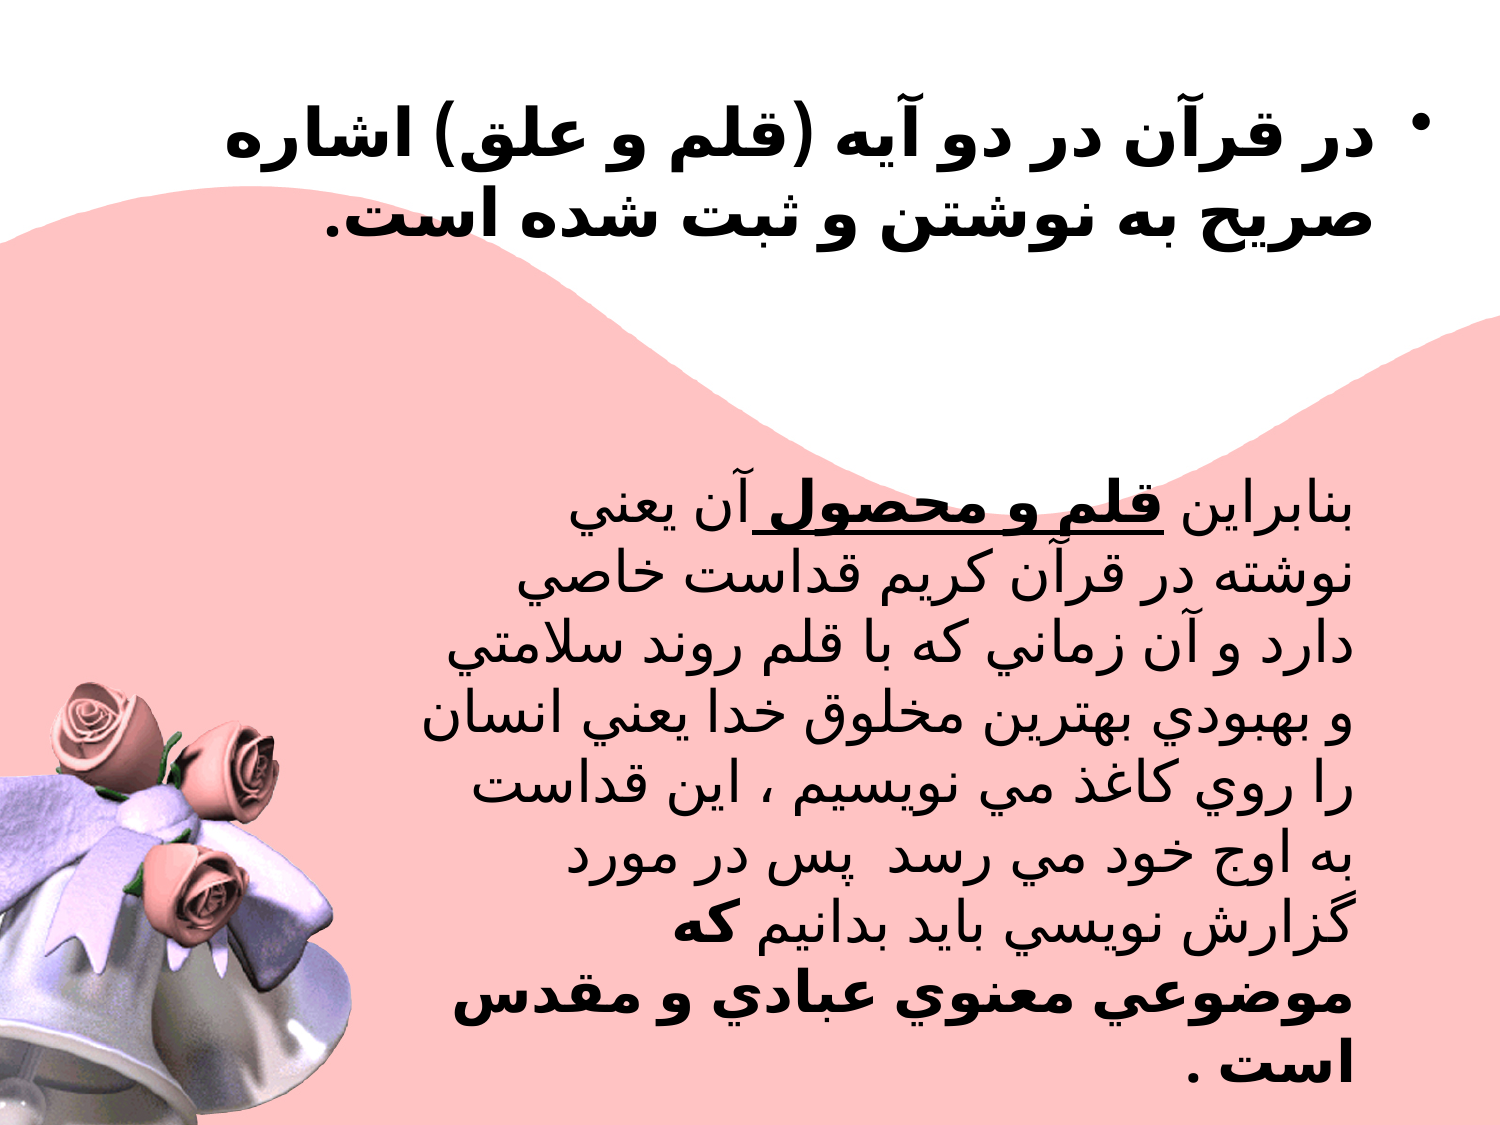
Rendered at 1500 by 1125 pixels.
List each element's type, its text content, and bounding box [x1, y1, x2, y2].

text_box بنابراين قلم و محصول آن يعني نوشته در قرآن كريم قداست خاصي دارد و آن زماني كه با قلم روند سلامتي و بهبودي بهترين مخلوق خدا يعني انسان را روي كاغذ مي نويسيم ، اين قداست به اوج خود مي رسد پس در مورد گزارش نويسي بايد بدانيم كه موضوعي معنوي عبادي و مقدس است . [398, 456, 1371, 1125]
list در قرآن در دو آيه (قلم و علق) اشاره صريح به نوشتن و ثبت شده است. [198, 81, 1450, 720]
picture [0, 0, 1500, 1125]
